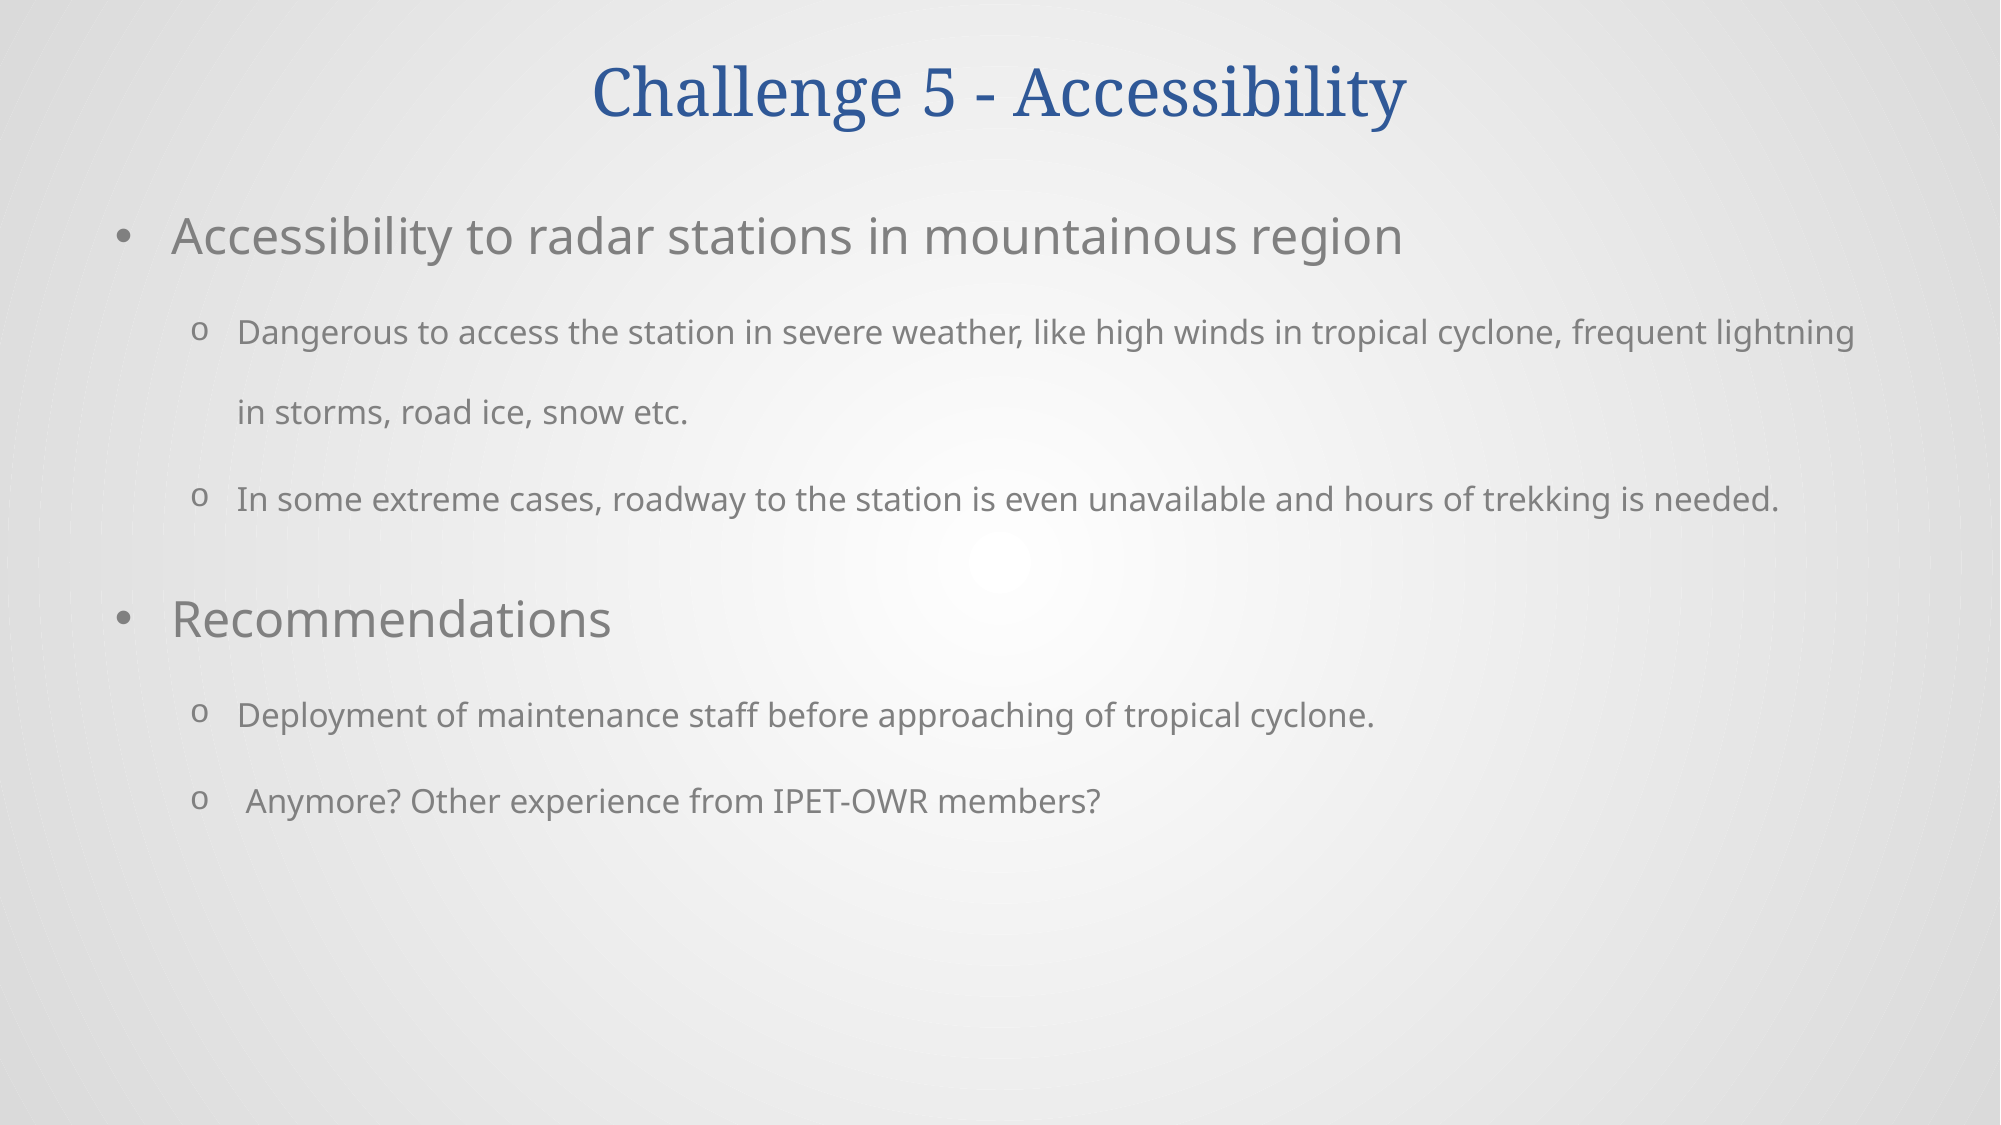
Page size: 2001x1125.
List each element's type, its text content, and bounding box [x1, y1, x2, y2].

title Challenge 5 - Accessibility [99, 0, 1900, 137]
list Accessibility to radar stations in mountainous region Dangerous to access the station in severe weather, like high winds in tropical cyclone, frequent lightning in storms, road ice, snow etc. In some extreme cases, roadway to the station is even unavailable and hours of trekking is needed. Recommendations Deployment of maintenance staff before approaching of tropical cyclone. Anymore? Other experience from IPET-OWR members? [99, 137, 1900, 1005]
